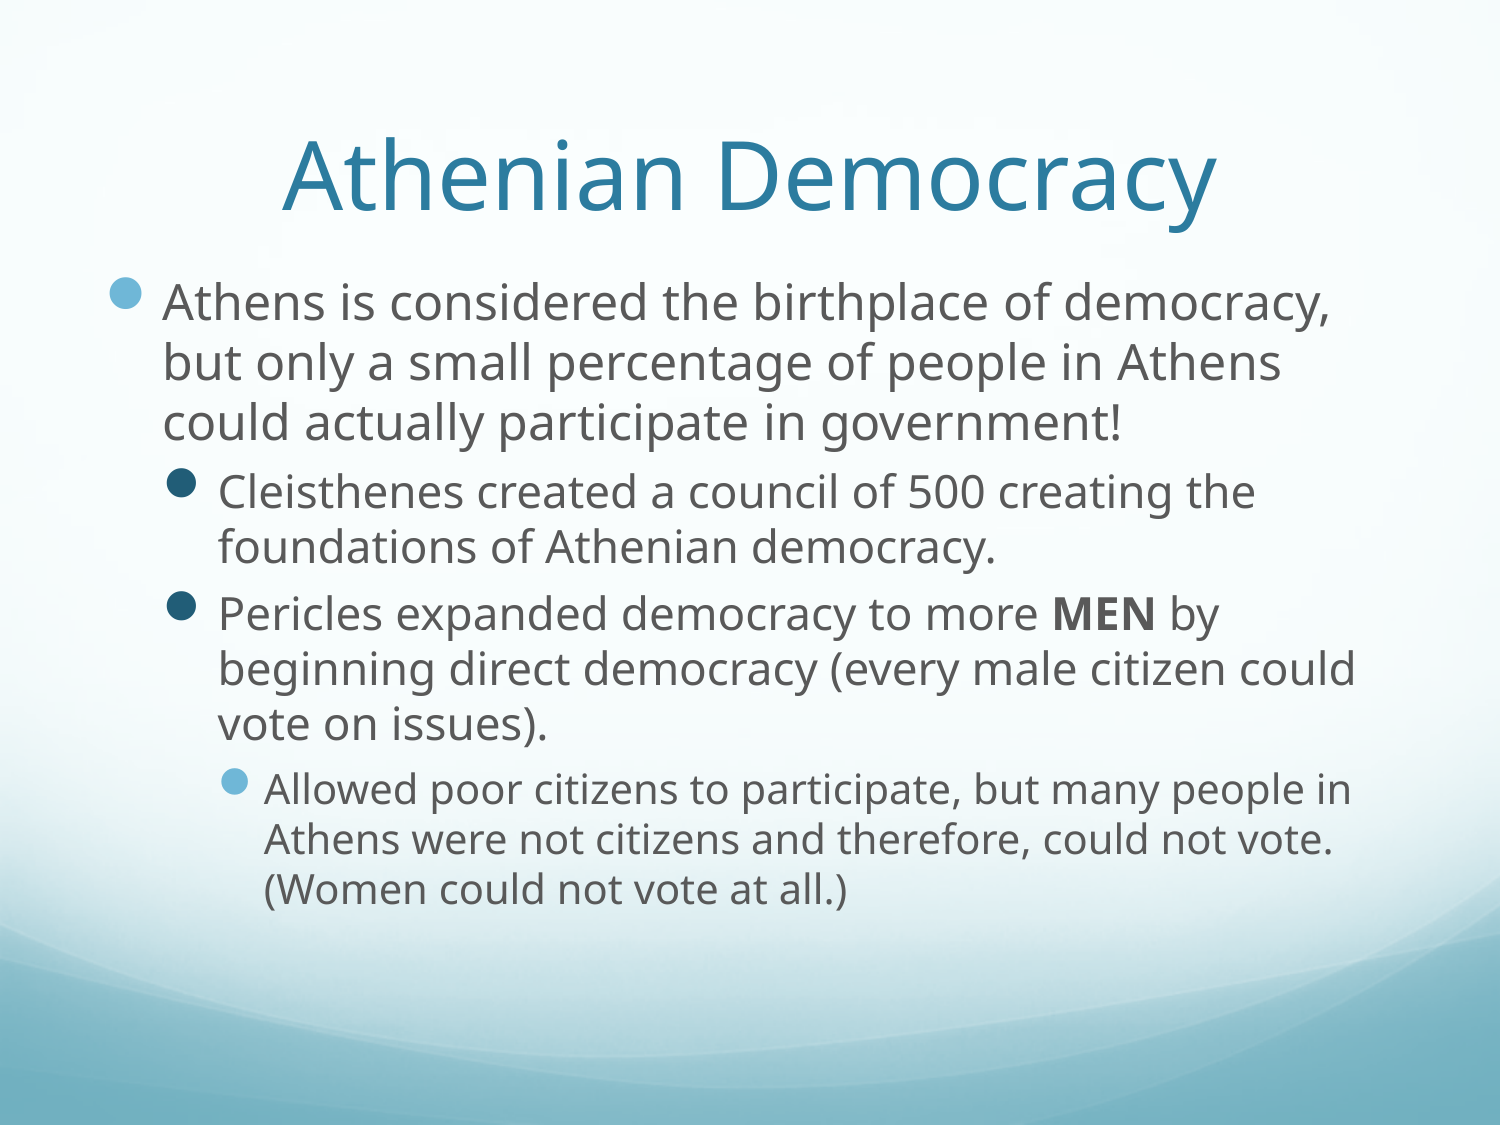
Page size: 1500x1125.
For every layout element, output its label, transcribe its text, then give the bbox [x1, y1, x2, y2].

title Athenian Democracy [90, 17, 1410, 237]
list Athens is considered the birthplace of democracy, but only a small percentage of people in Athens could actually participate in government! Cleisthenes created a council of 500 creating the foundations of Athenian democracy. Pericles expanded democracy to more MEN by beginning direct democracy (every male citizen could vote on issues). Allowed poor citizens to participate, but many people in Athens were not citizens and therefore, could not vote. (Women could not vote at all.) [90, 262, 1410, 975]
